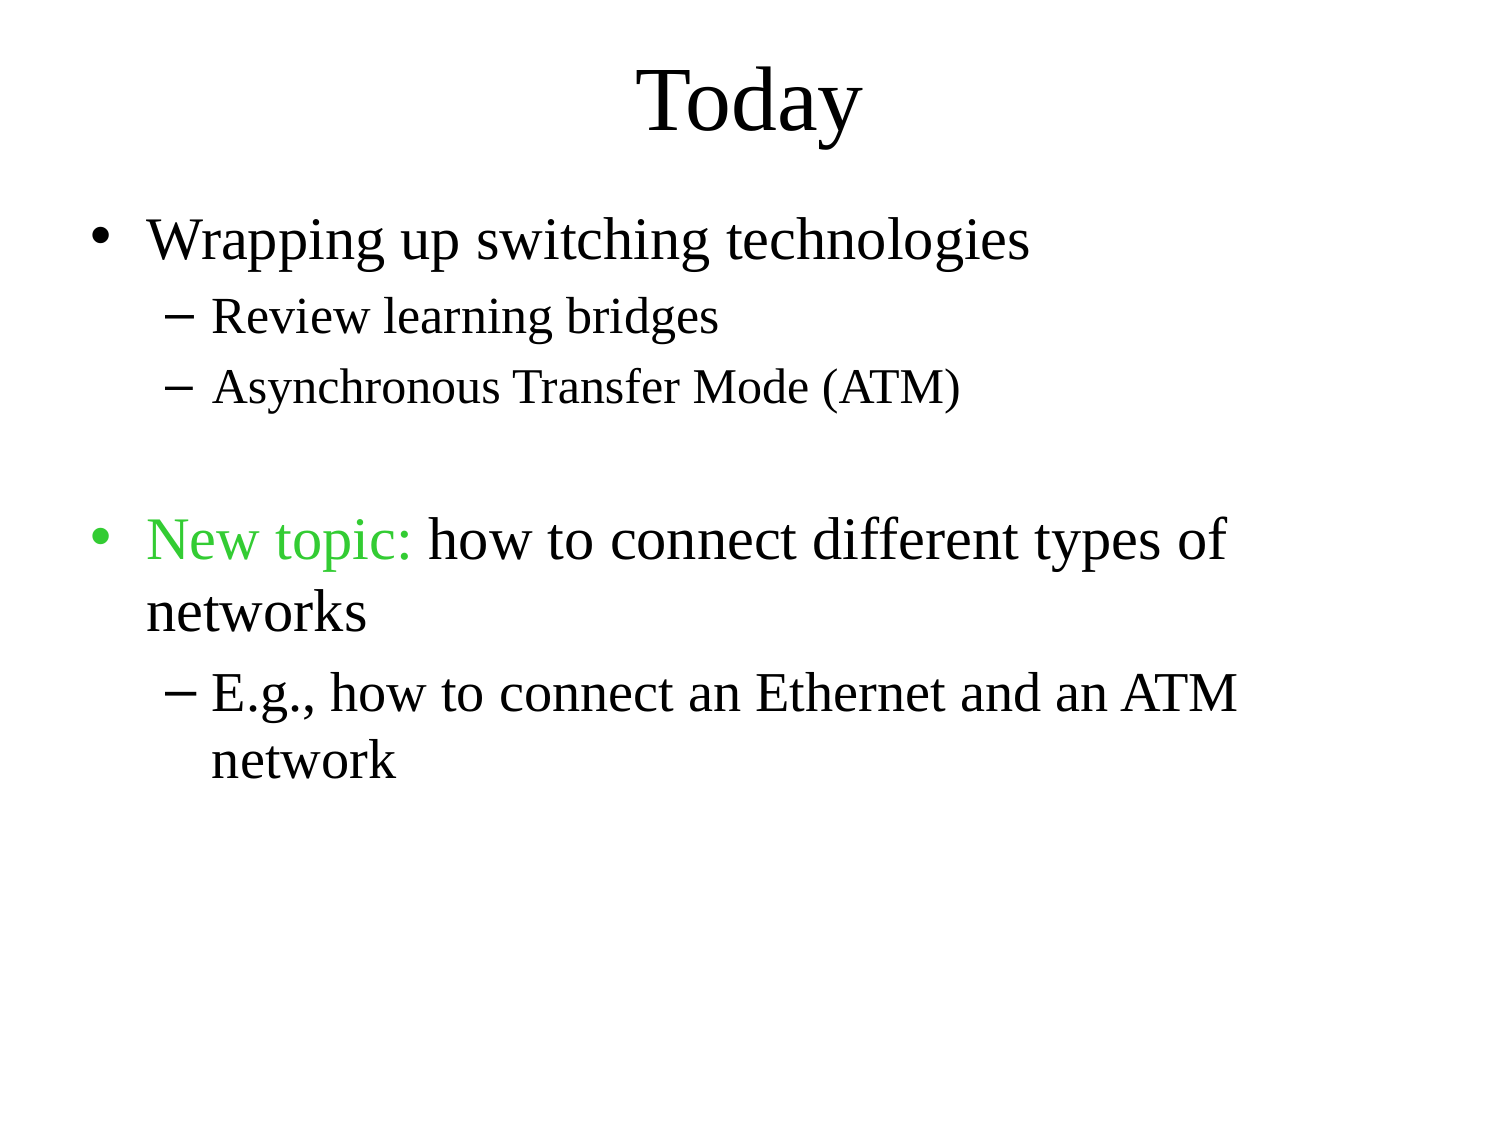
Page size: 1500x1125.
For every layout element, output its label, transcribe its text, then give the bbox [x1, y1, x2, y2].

title Today [74, 0, 1426, 188]
list Wrapping up switching technologies Review learning bridges Asynchronous Transfer Mode (ATM) New topic: how to connect different types of networks E.g., how to connect an Ethernet and an ATM network [74, 190, 1426, 1063]
